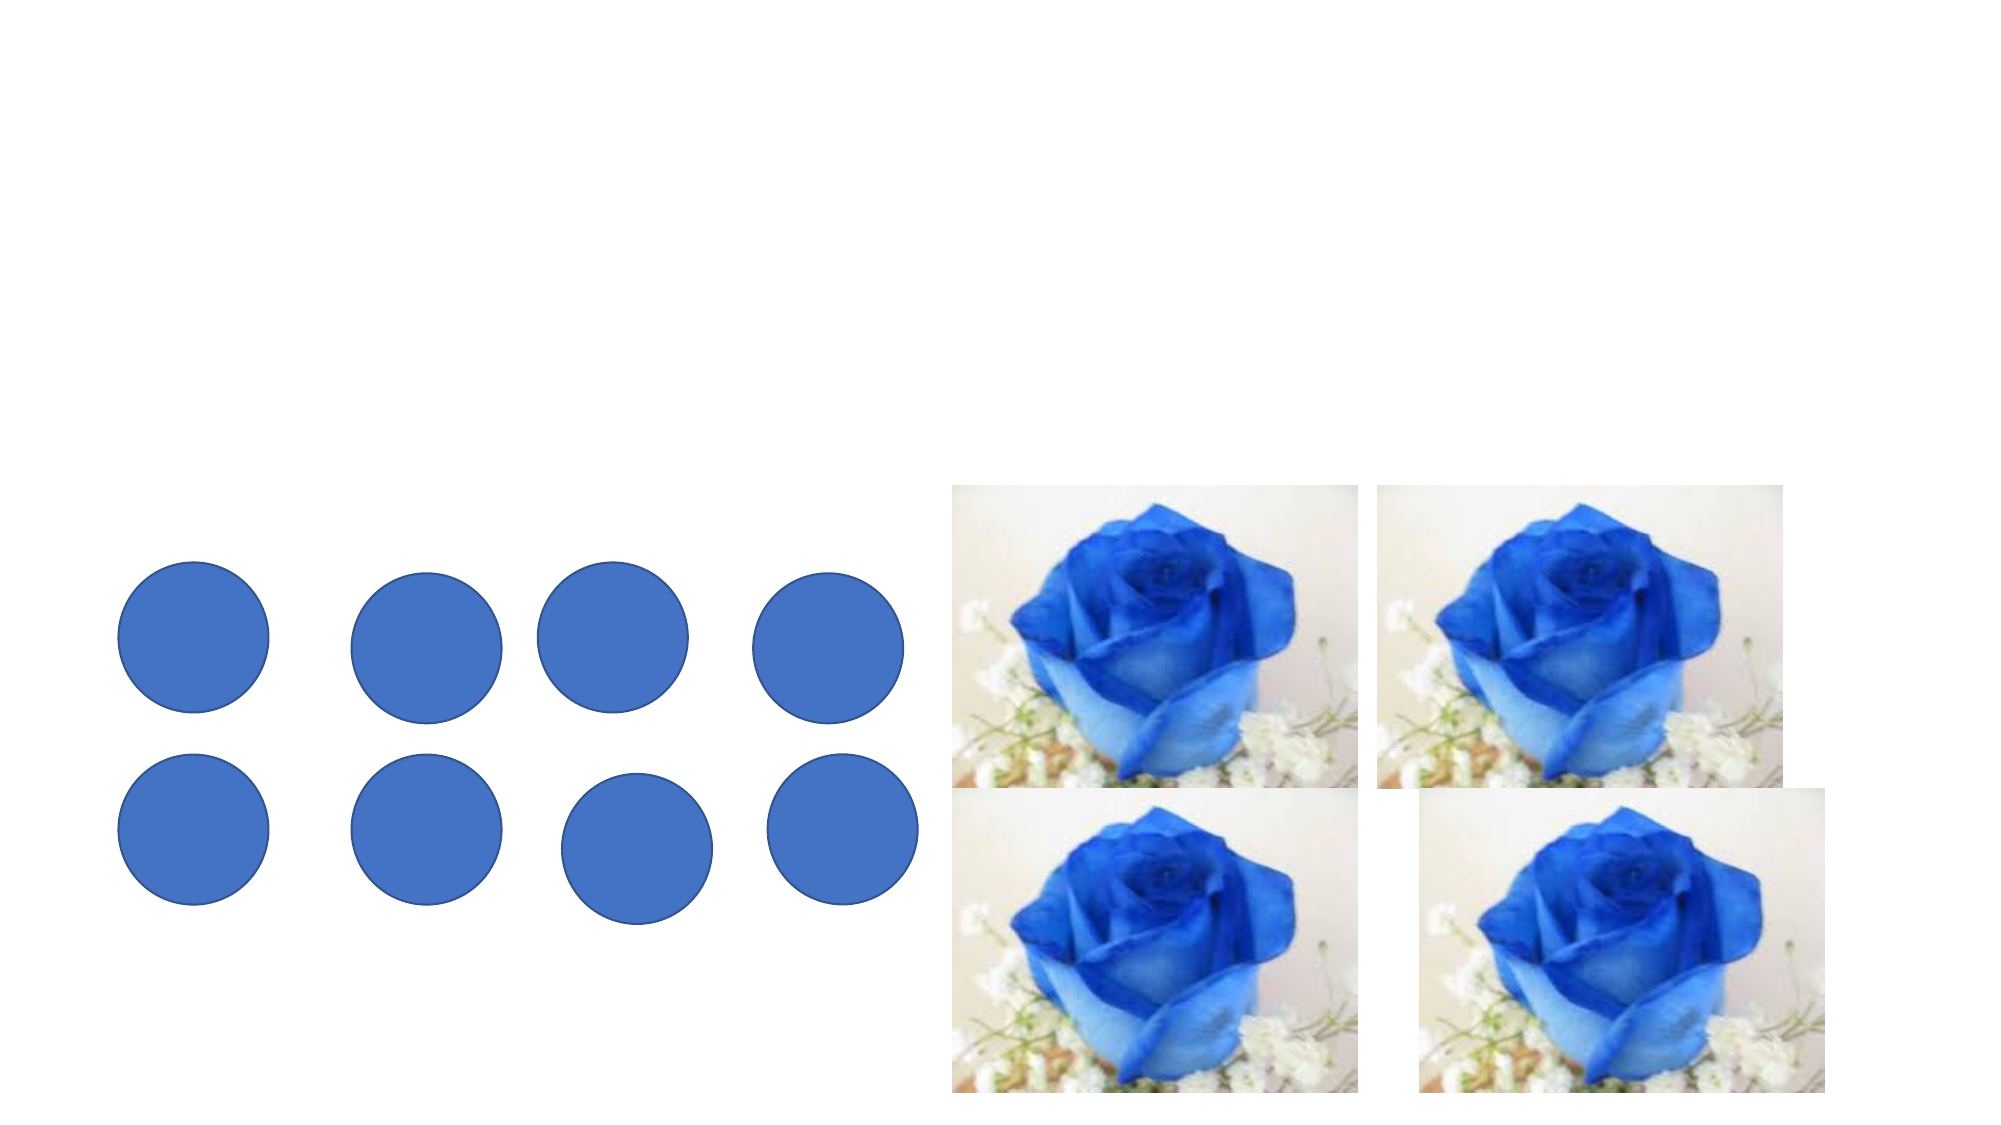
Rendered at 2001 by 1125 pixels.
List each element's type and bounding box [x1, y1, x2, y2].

text_box [560, 772, 714, 925]
text_box [117, 561, 270, 714]
text_box [752, 572, 905, 725]
text_box [350, 753, 503, 906]
text_box [536, 561, 689, 714]
picture [1377, 485, 1825, 1093]
text_box [766, 753, 919, 906]
text_box [350, 572, 503, 725]
text_box [117, 753, 270, 906]
picture [952, 485, 1358, 1093]
